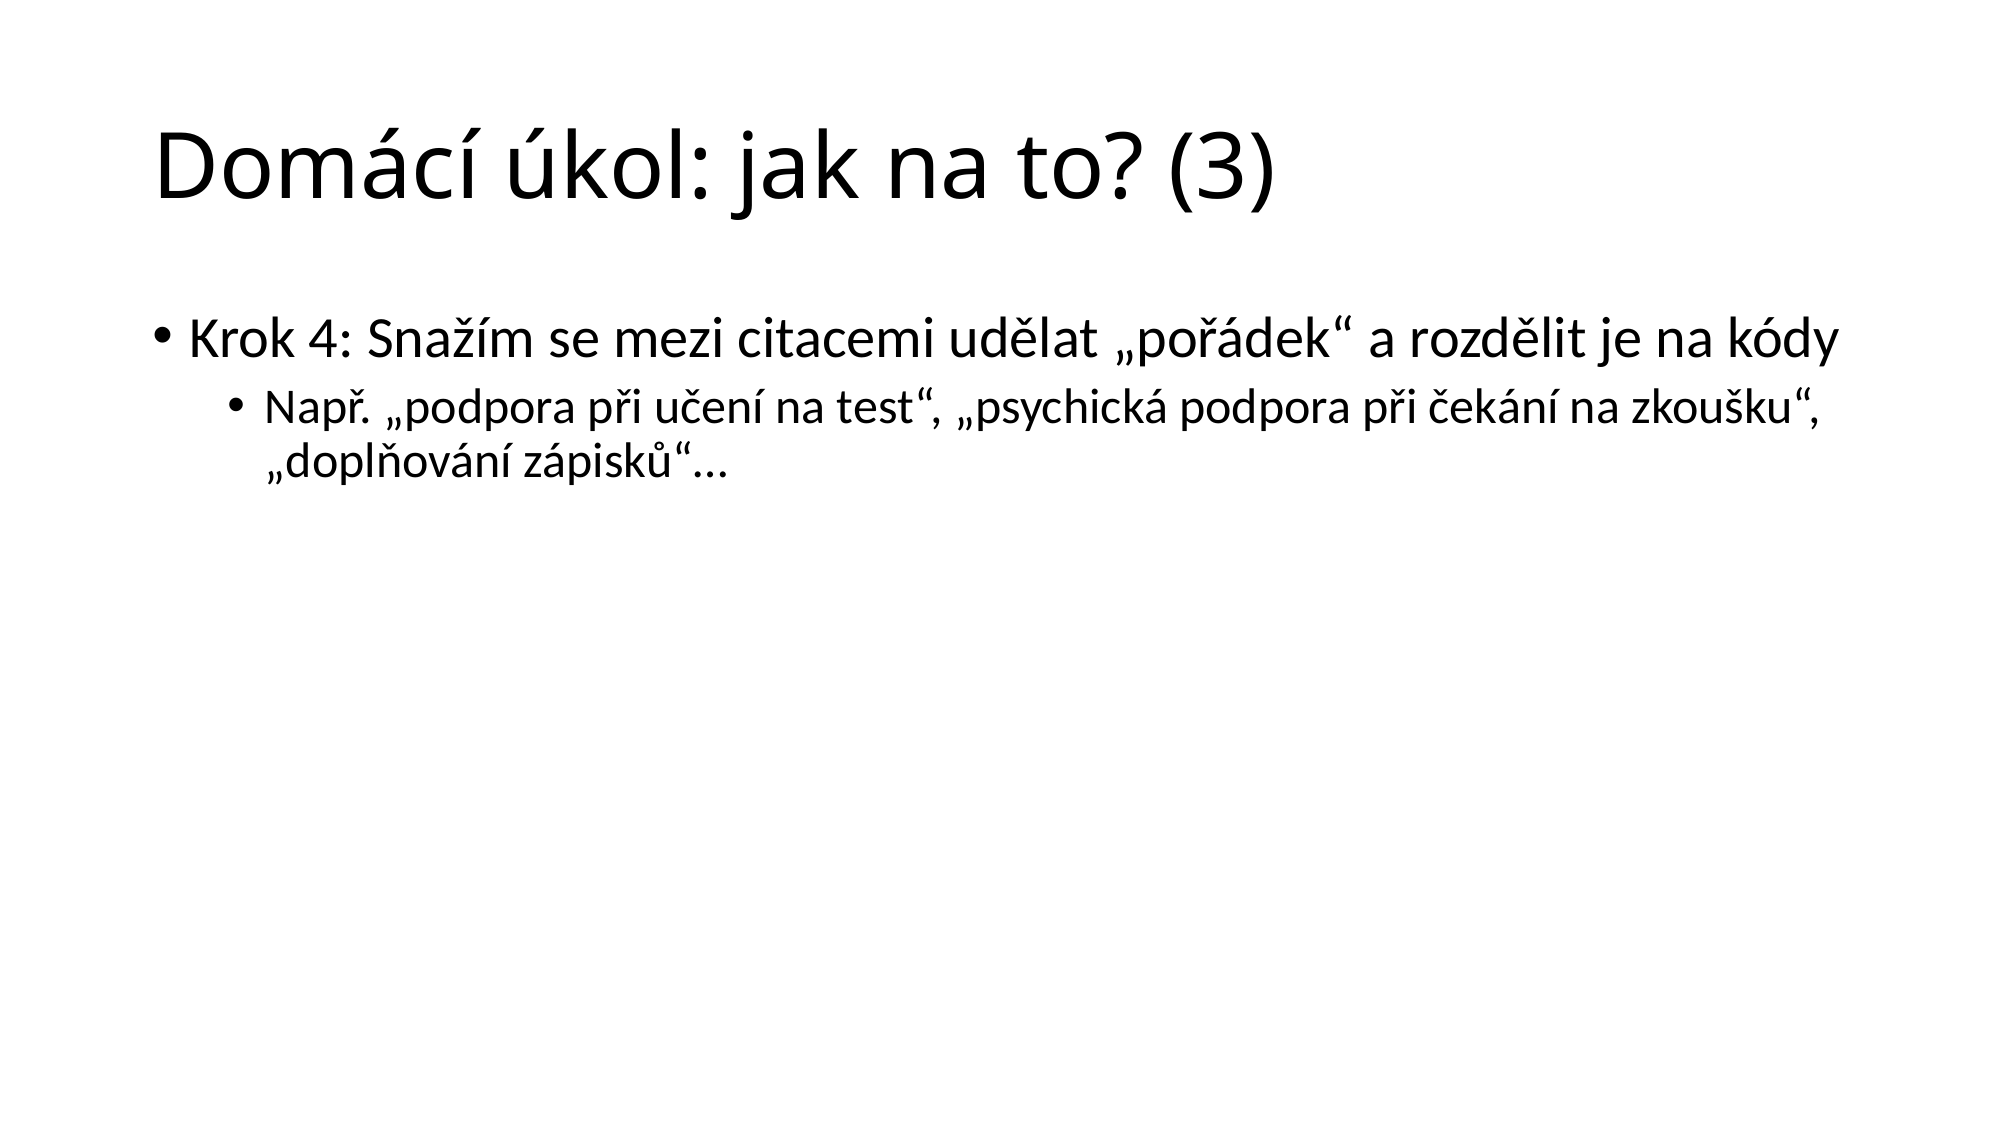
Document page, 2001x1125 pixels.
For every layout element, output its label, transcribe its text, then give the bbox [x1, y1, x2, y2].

title Domácí úkol: jak na to? (3) [137, 59, 1863, 278]
list Krok 4: Snažím se mezi citacemi udělat „pořádek“ a rozdělit je na kódy Např. „podpora při učení na test“, „psychická podpora při čekání na zkoušku“, „doplňování zápisků“… [137, 299, 1863, 1014]
